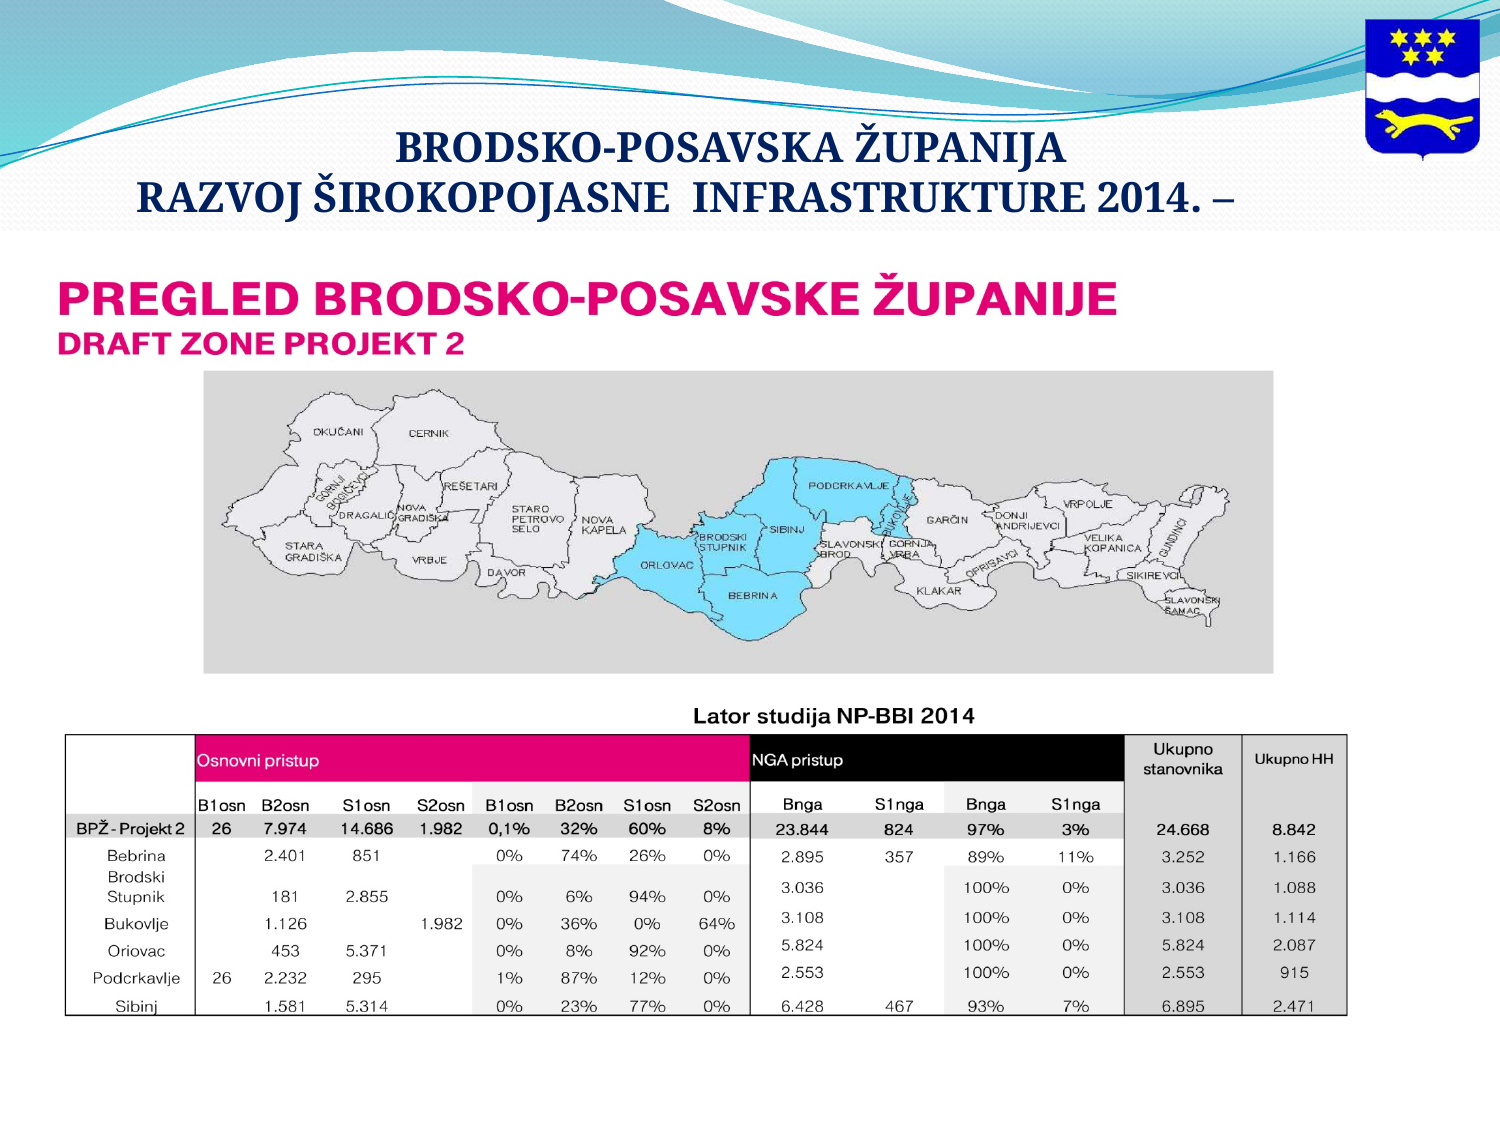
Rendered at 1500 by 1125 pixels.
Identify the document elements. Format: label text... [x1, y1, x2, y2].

text_box [230, 0, 1483, 49]
picture [1364, 18, 1480, 162]
picture [0, 231, 1500, 1125]
text_box BRODSKO-POSAVSKA ŽUPANIJA RAZVOJ ŠIROKOPOJASNE INFRASTRUKTURE 2014. – 2020. [100, 113, 1362, 231]
